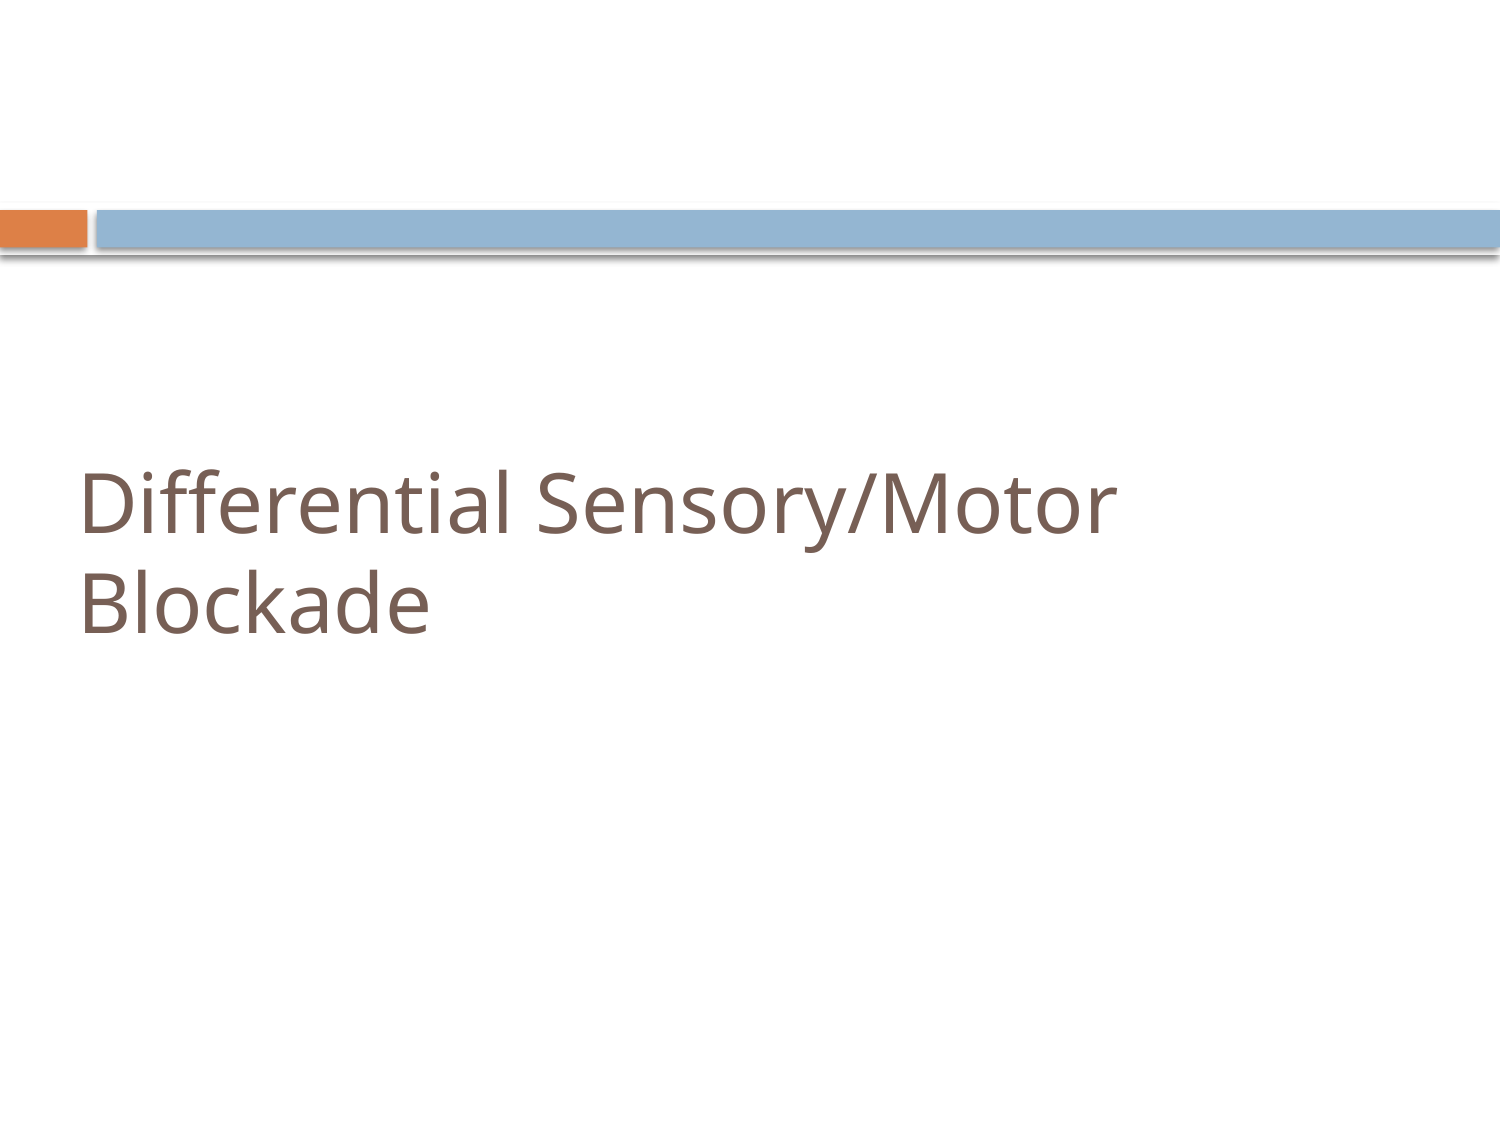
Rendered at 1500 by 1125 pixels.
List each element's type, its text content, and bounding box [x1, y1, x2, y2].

title Differential Sensory/Motor Blockade [62, 437, 1413, 663]
